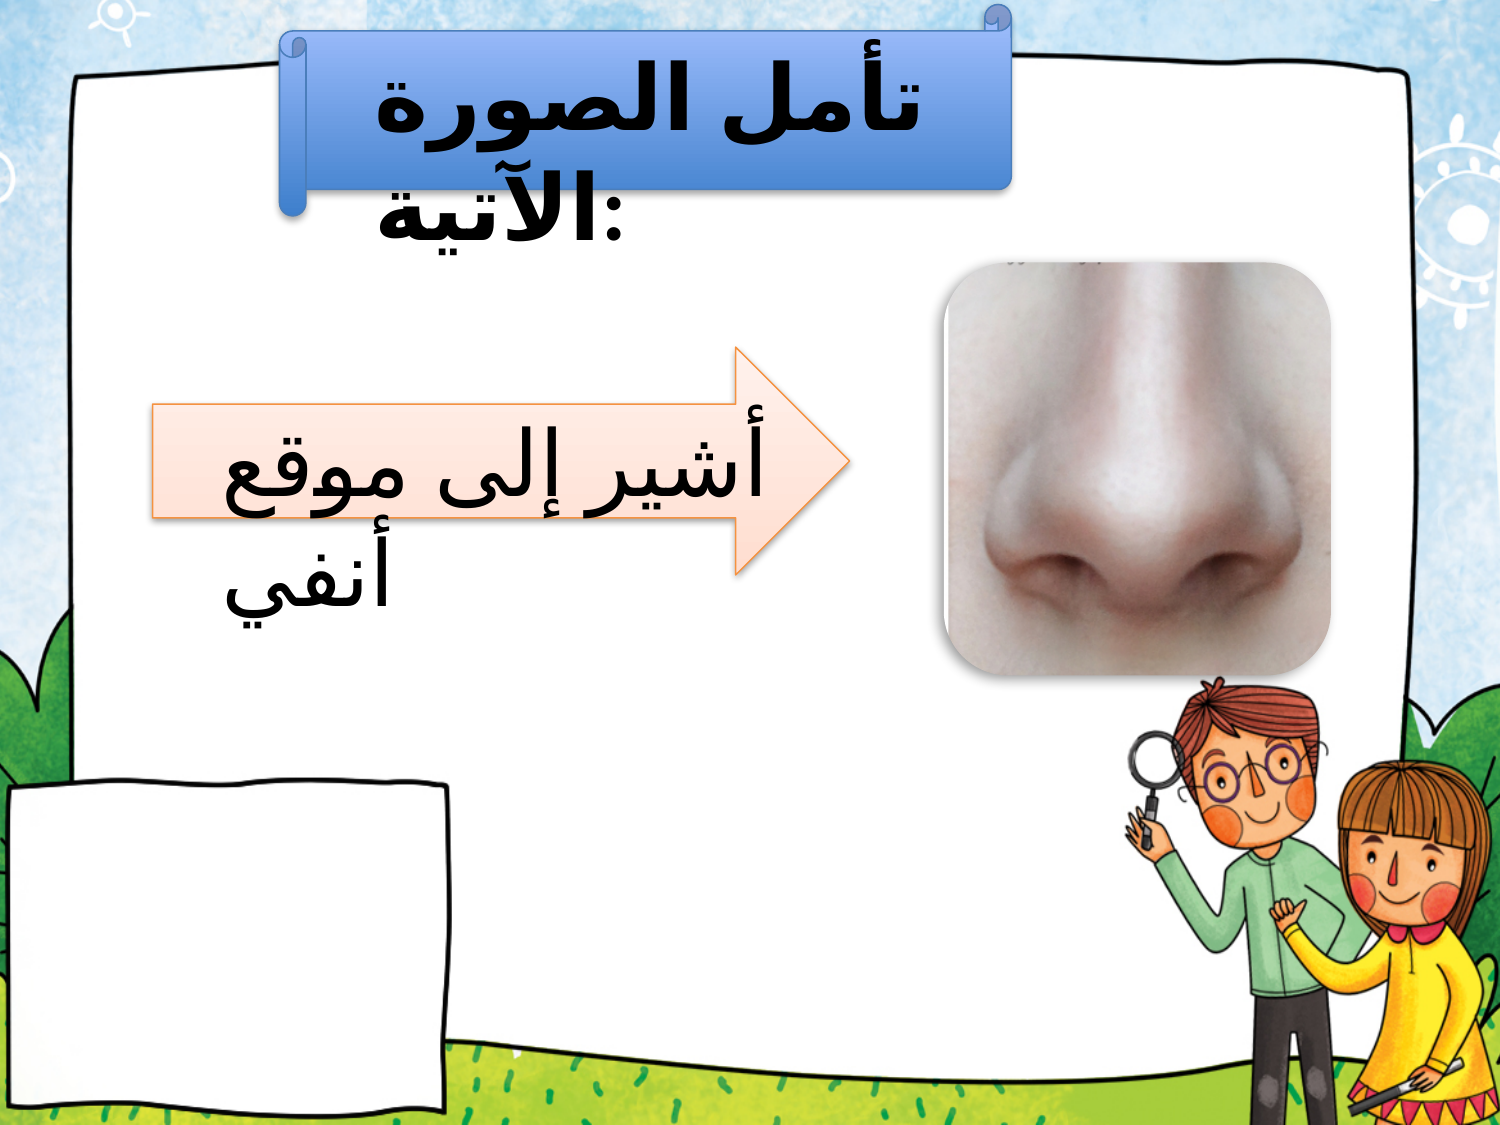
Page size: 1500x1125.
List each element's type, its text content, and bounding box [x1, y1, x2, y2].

text_box [278, 3, 1013, 217]
text_box أشير إلى موقع أنفي [206, 397, 877, 633]
text_box تأمل الصورة الآتية: [359, 31, 1153, 267]
text_box [151, 403, 206, 519]
picture [0, 0, 1500, 1125]
text_box [734, 346, 787, 397]
